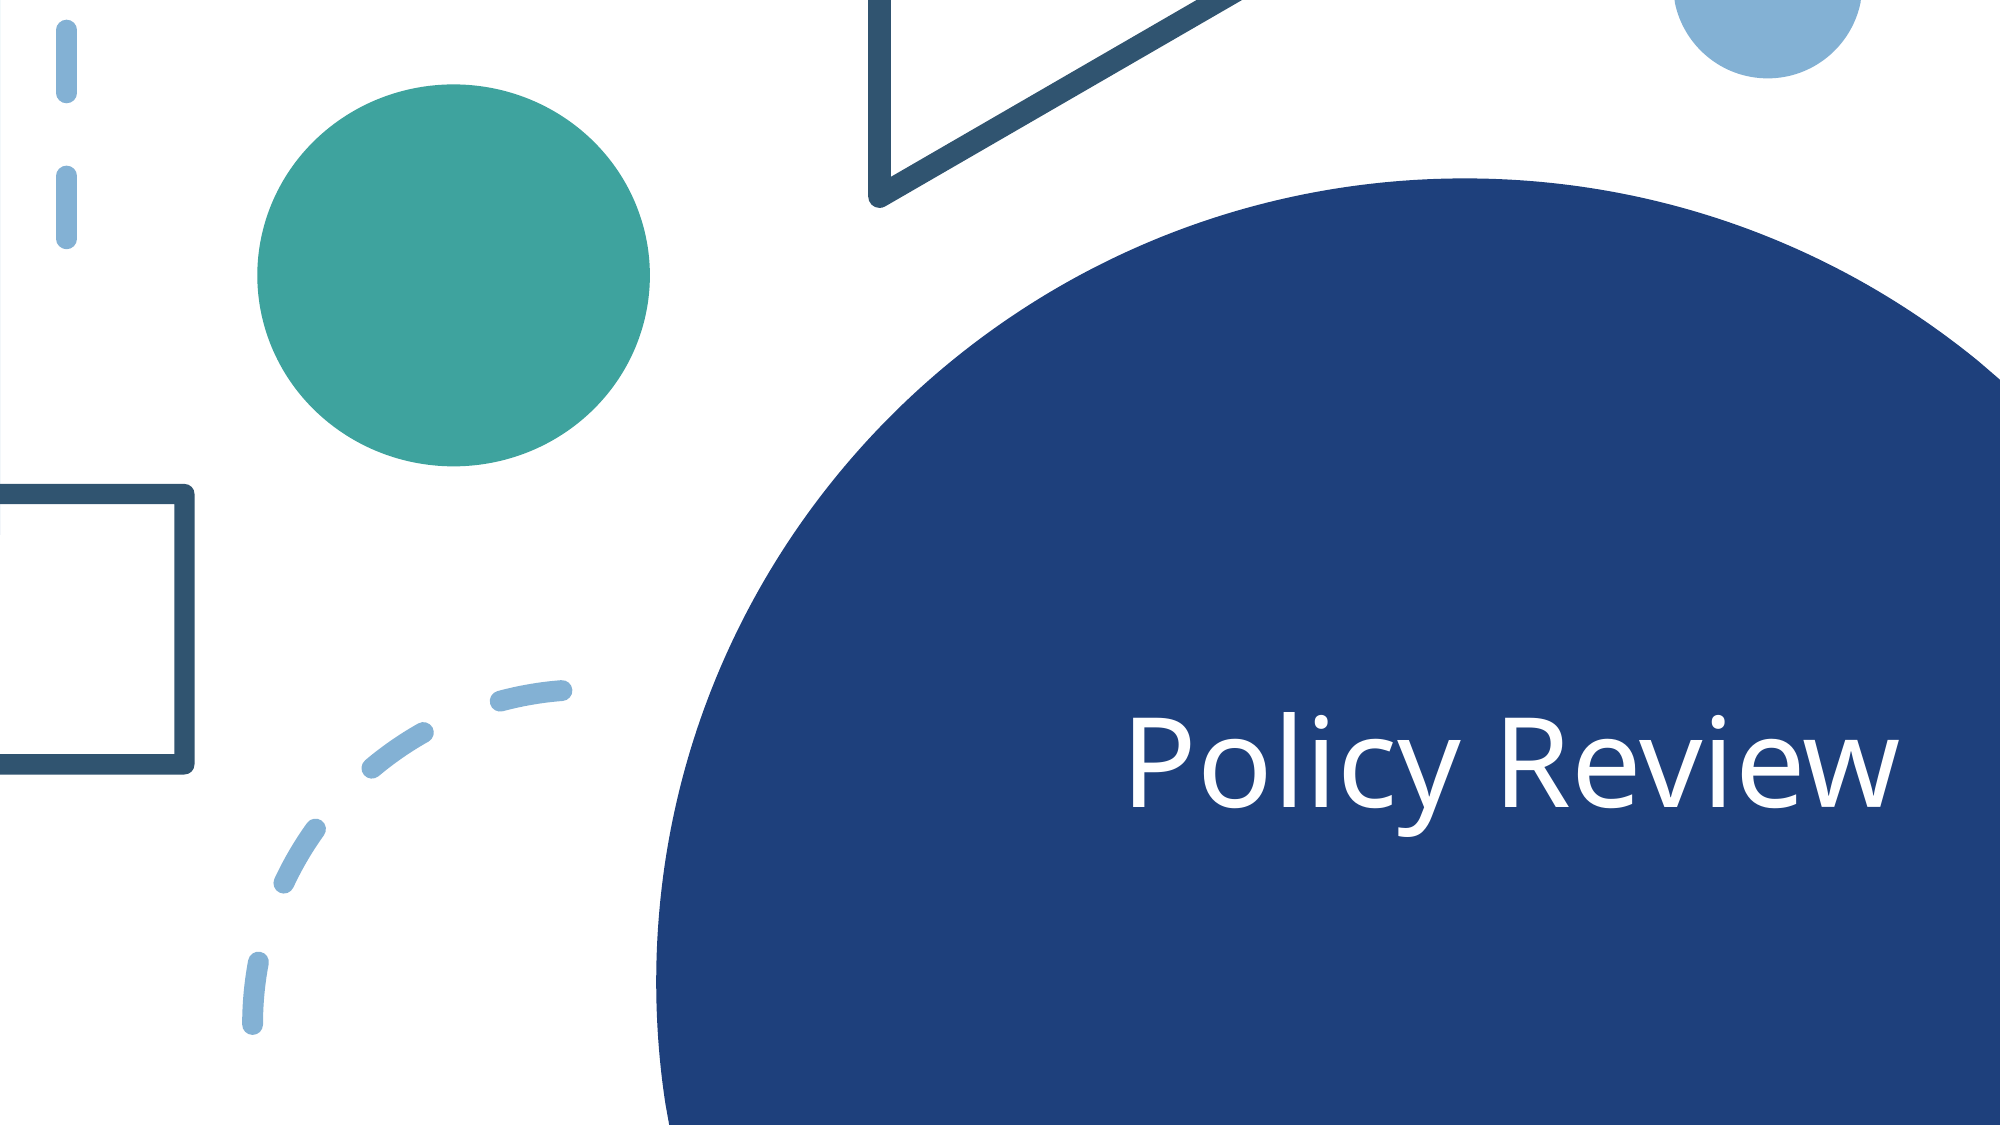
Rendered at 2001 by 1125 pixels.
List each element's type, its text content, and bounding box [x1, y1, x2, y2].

text_box [0, 0, 2000, 1125]
title Policy Review [835, 450, 1917, 842]
text_box [256, 83, 651, 468]
text_box [655, 177, 2000, 1125]
text_box [1673, 0, 1862, 80]
text_box [0, 483, 195, 775]
text_box [252, 689, 588, 1026]
text_box [868, 0, 1243, 208]
